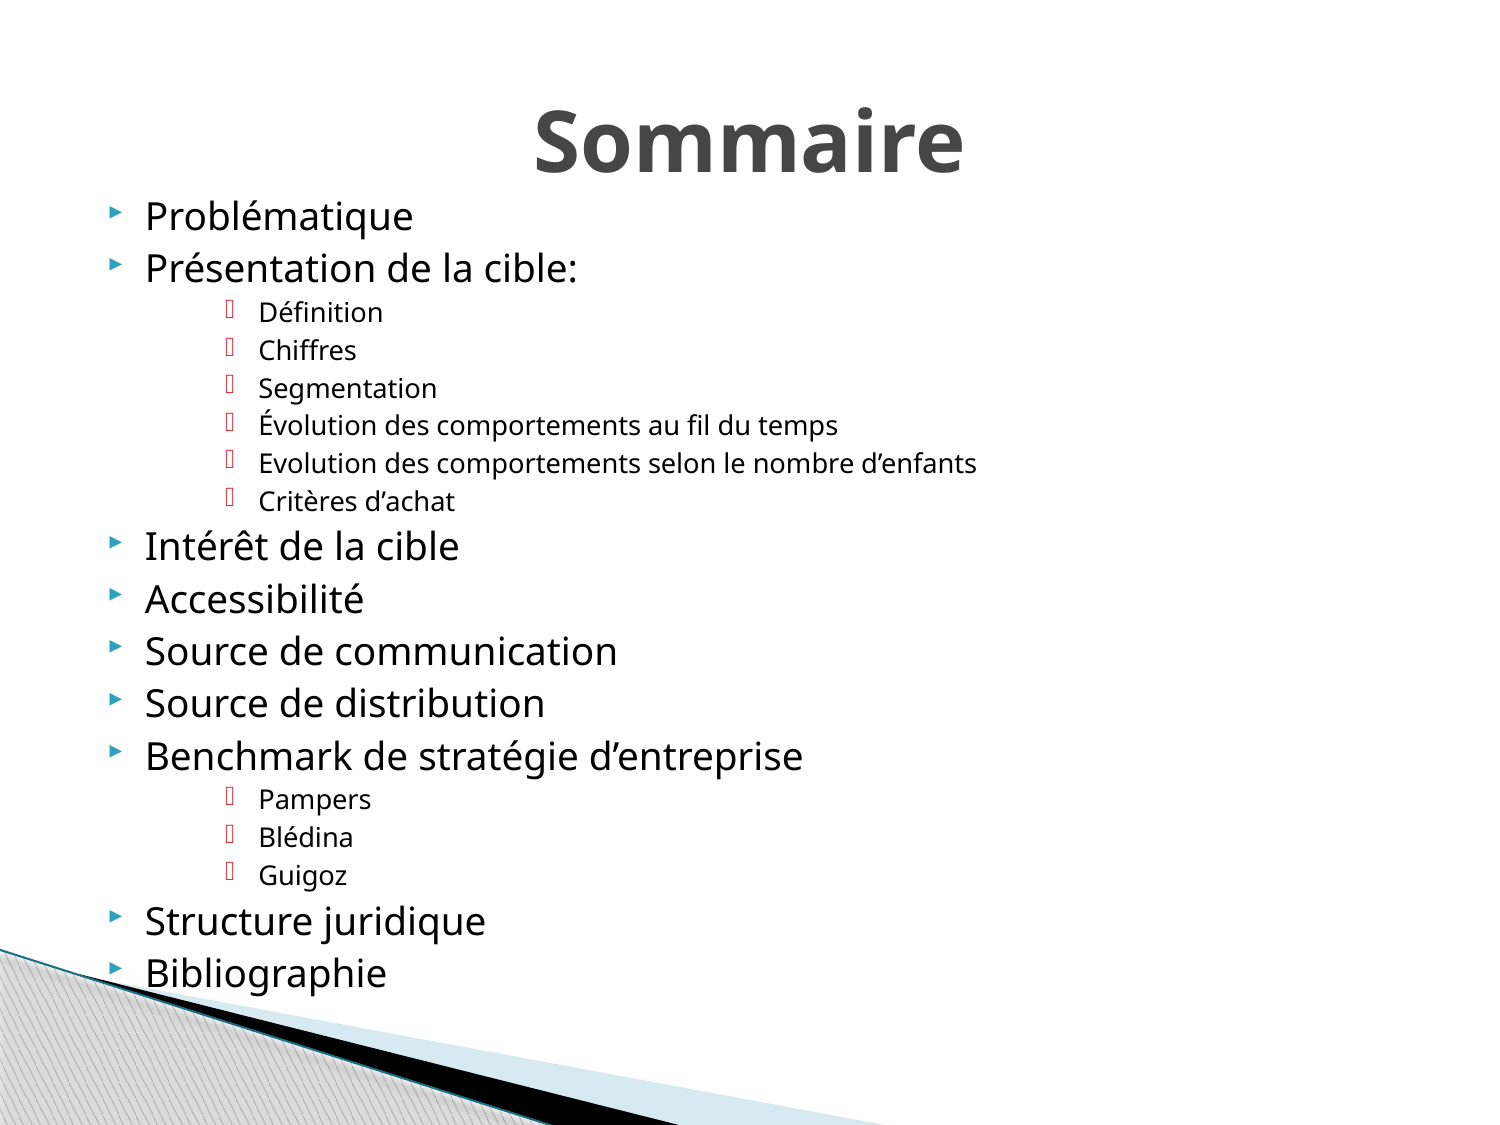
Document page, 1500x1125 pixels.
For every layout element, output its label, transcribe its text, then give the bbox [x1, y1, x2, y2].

list Problématique Présentation de la cible: Définition Chiffres Segmentation Évolution des comportements au fil du temps Evolution des comportements selon le nombre d’enfants Critères d’achat Intérêt de la cible Accessibilité Source de communication Source de distribution Benchmark de stratégie d’entreprise Pampers Blédina Guigoz Structure juridique Bibliographie [76, 184, 1427, 1012]
title Sommaire [75, 45, 1425, 233]
